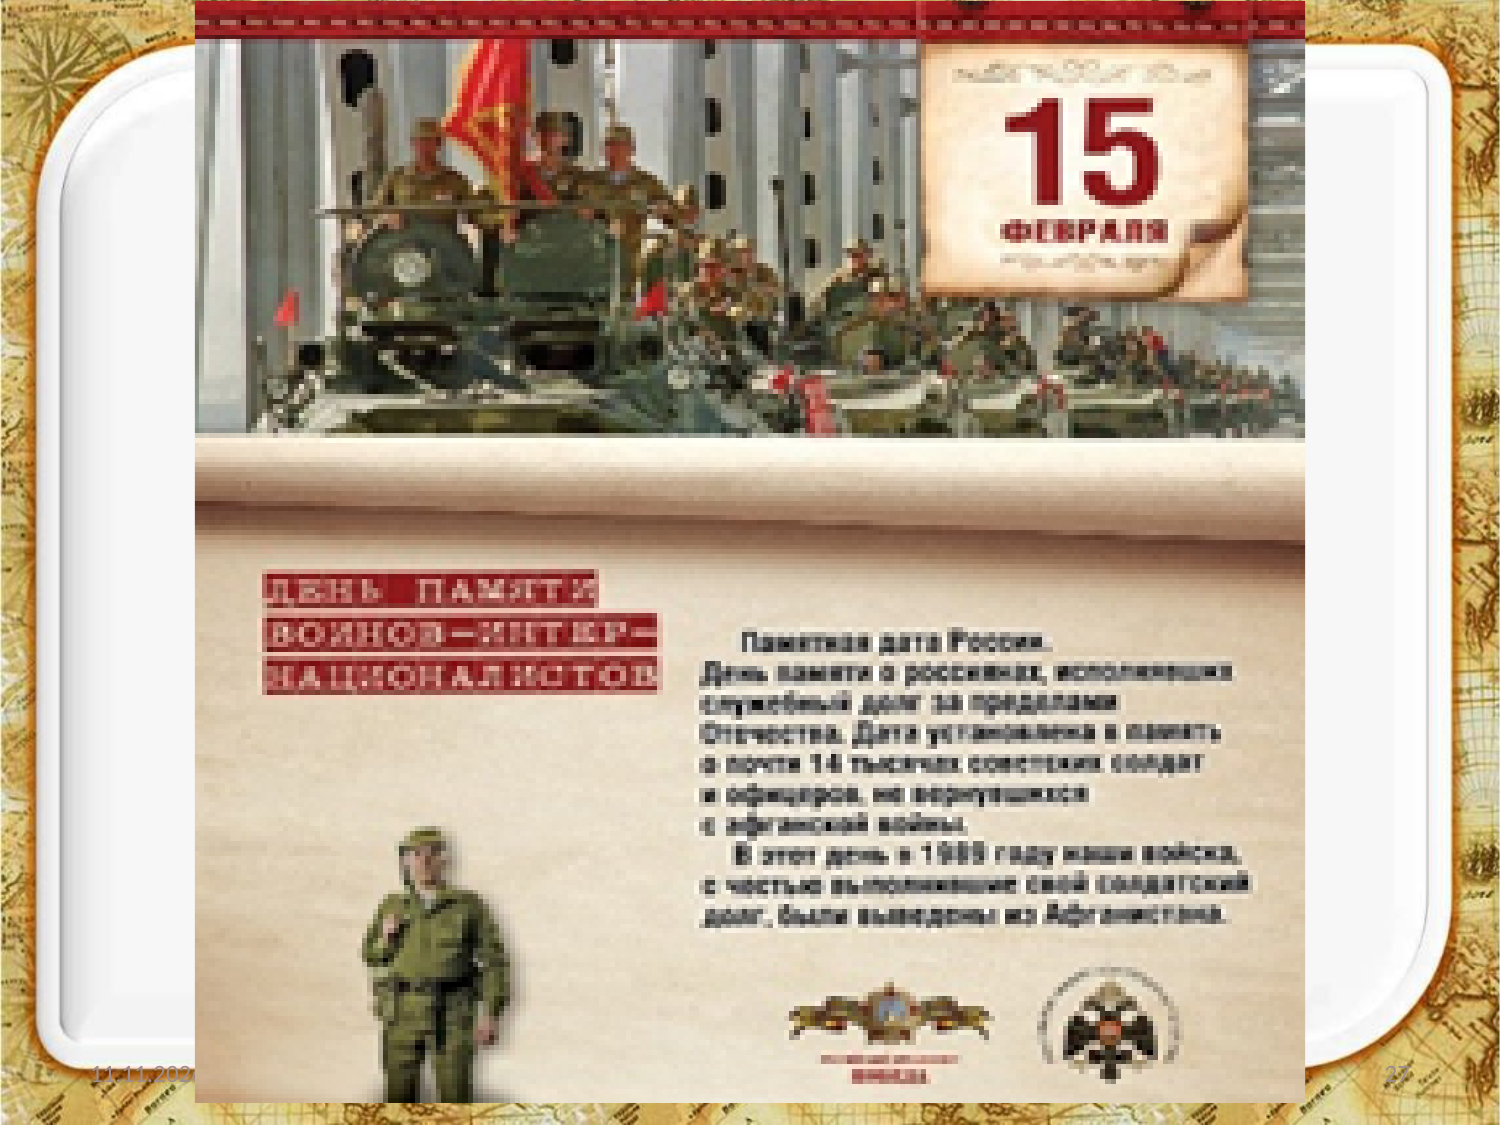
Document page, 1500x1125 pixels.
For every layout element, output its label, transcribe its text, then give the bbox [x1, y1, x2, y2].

slide_number 27 [1310, 1042, 1425, 1103]
picture [0, 0, 1500, 1125]
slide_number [75, 1042, 189, 1103]
